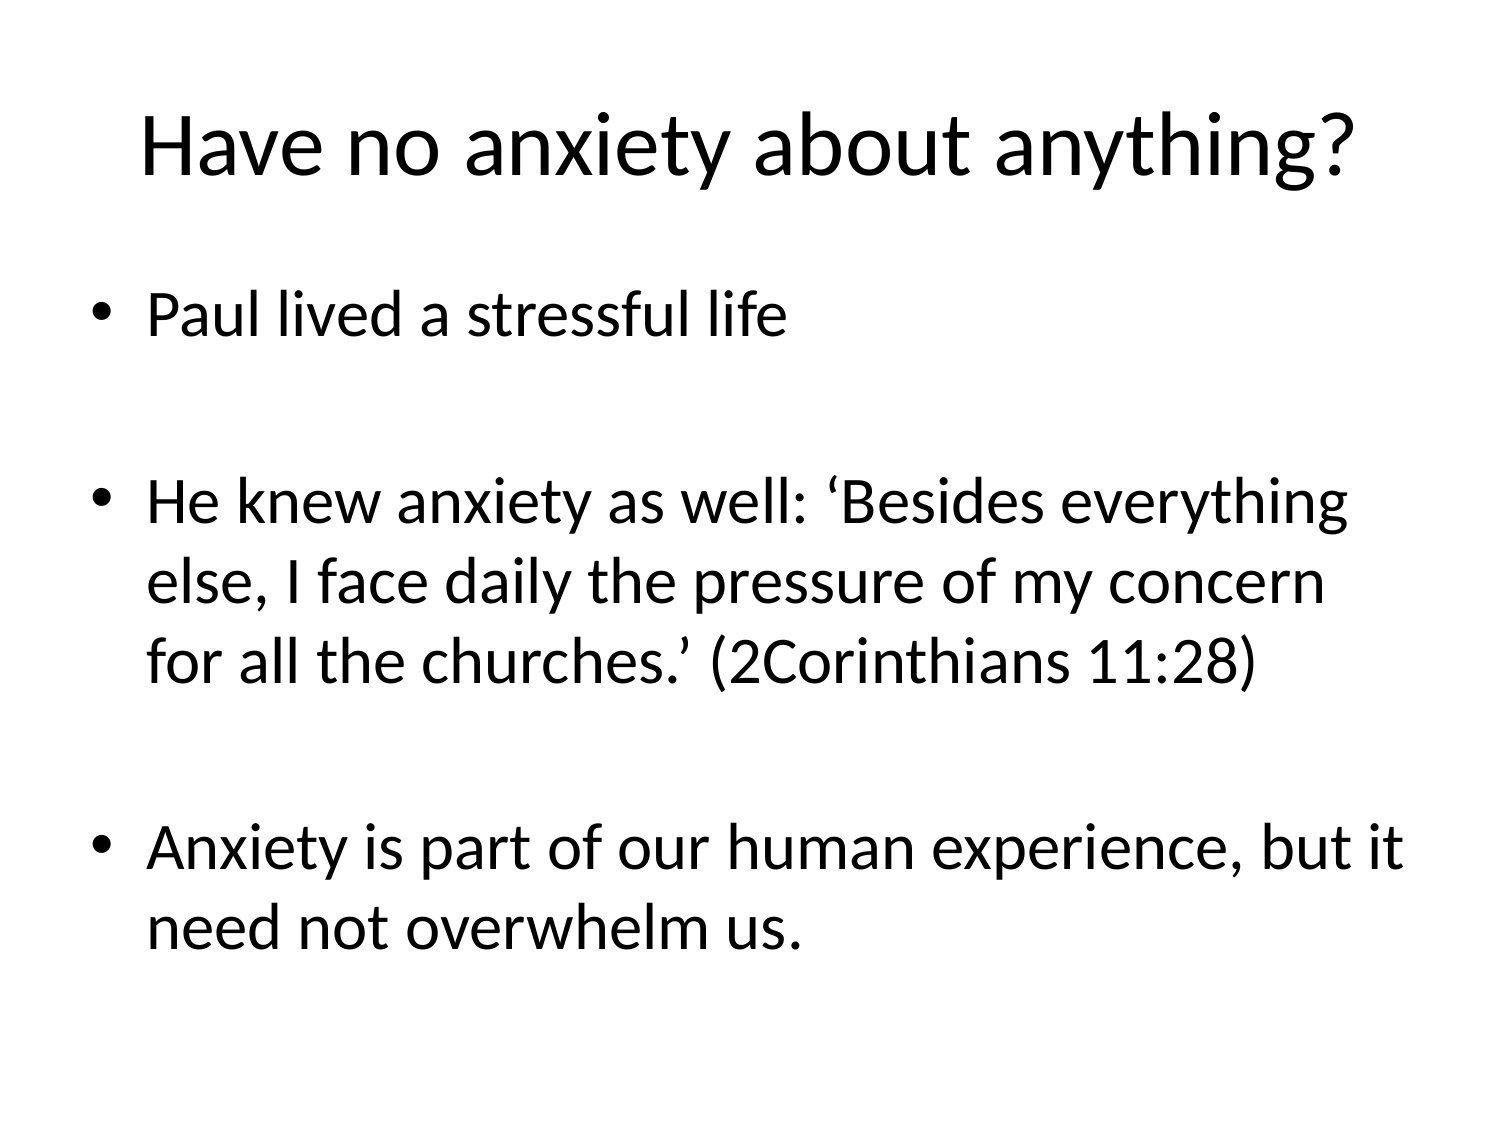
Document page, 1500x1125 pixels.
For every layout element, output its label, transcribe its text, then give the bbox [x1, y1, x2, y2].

title Have no anxiety about anything? [75, 45, 1425, 233]
list Paul lived a stressful life He knew anxiety as well: ‘Besides everything else, I face daily the pressure of my concern for all the churches.’ (2Corinthians 11:28) Anxiety is part of our human experience, but it need not overwhelm us. [75, 262, 1425, 1005]
